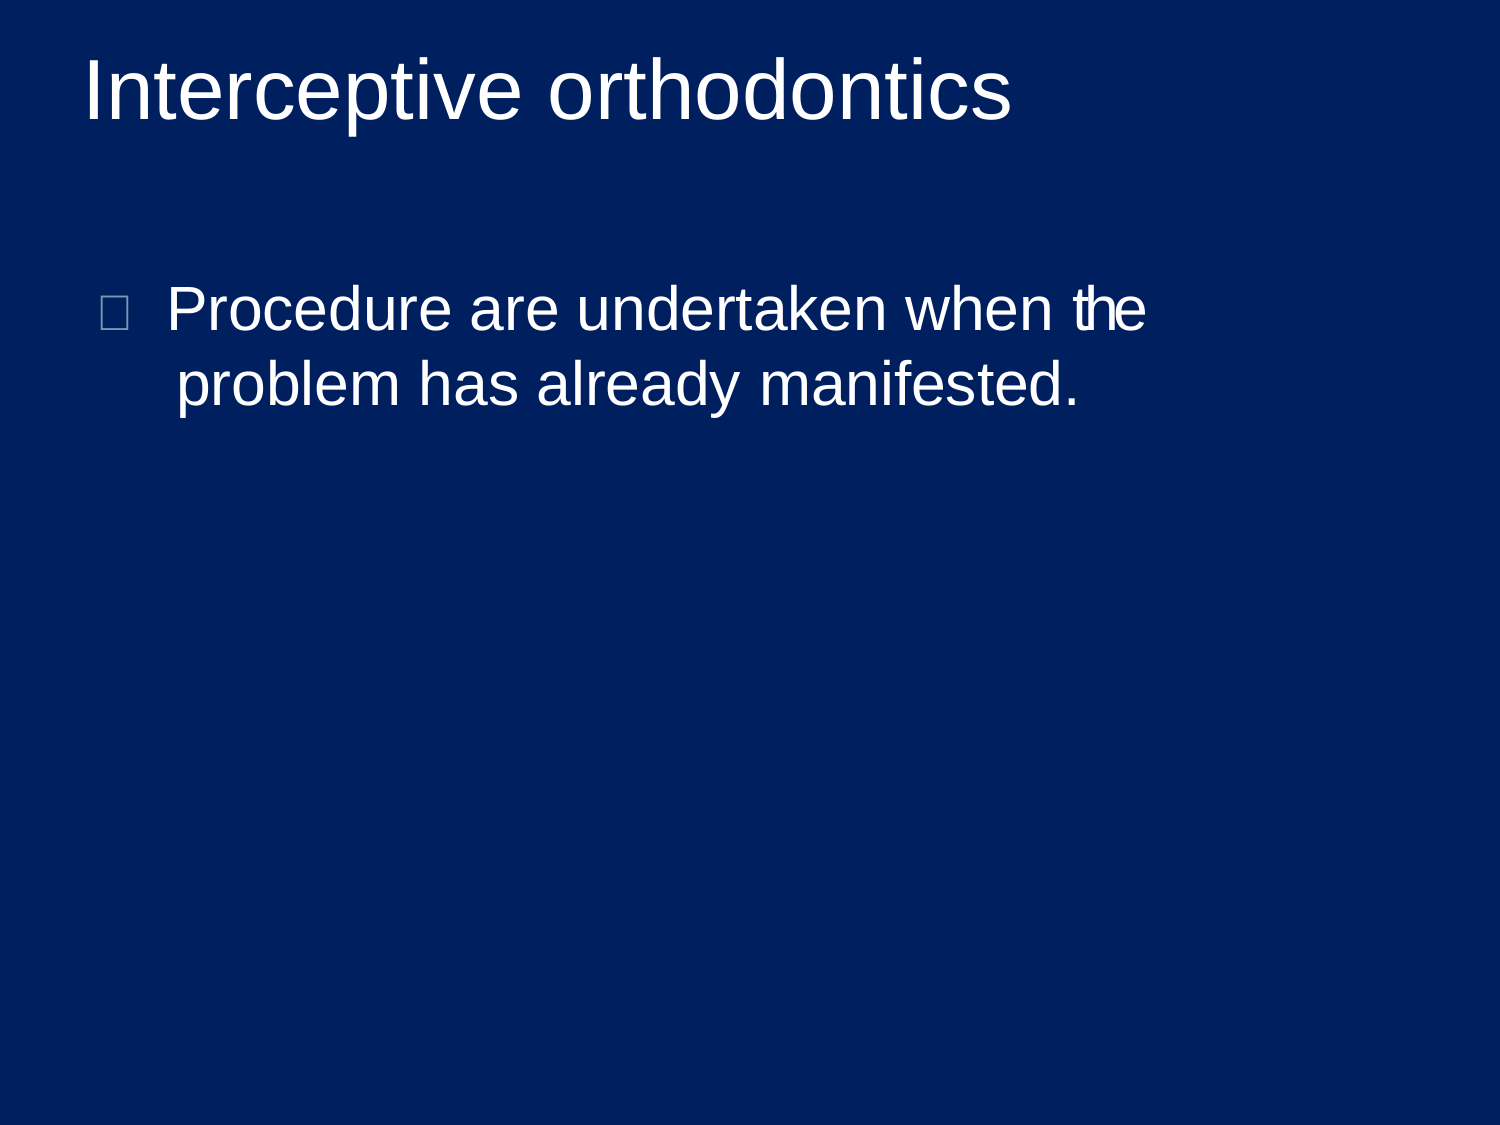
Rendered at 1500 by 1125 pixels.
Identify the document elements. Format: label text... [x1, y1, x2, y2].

text_box Interceptive orthodontics [80, 31, 1015, 137]
text_box  Procedure are undertaken when the problem has already manifested. [93, 266, 1157, 419]
